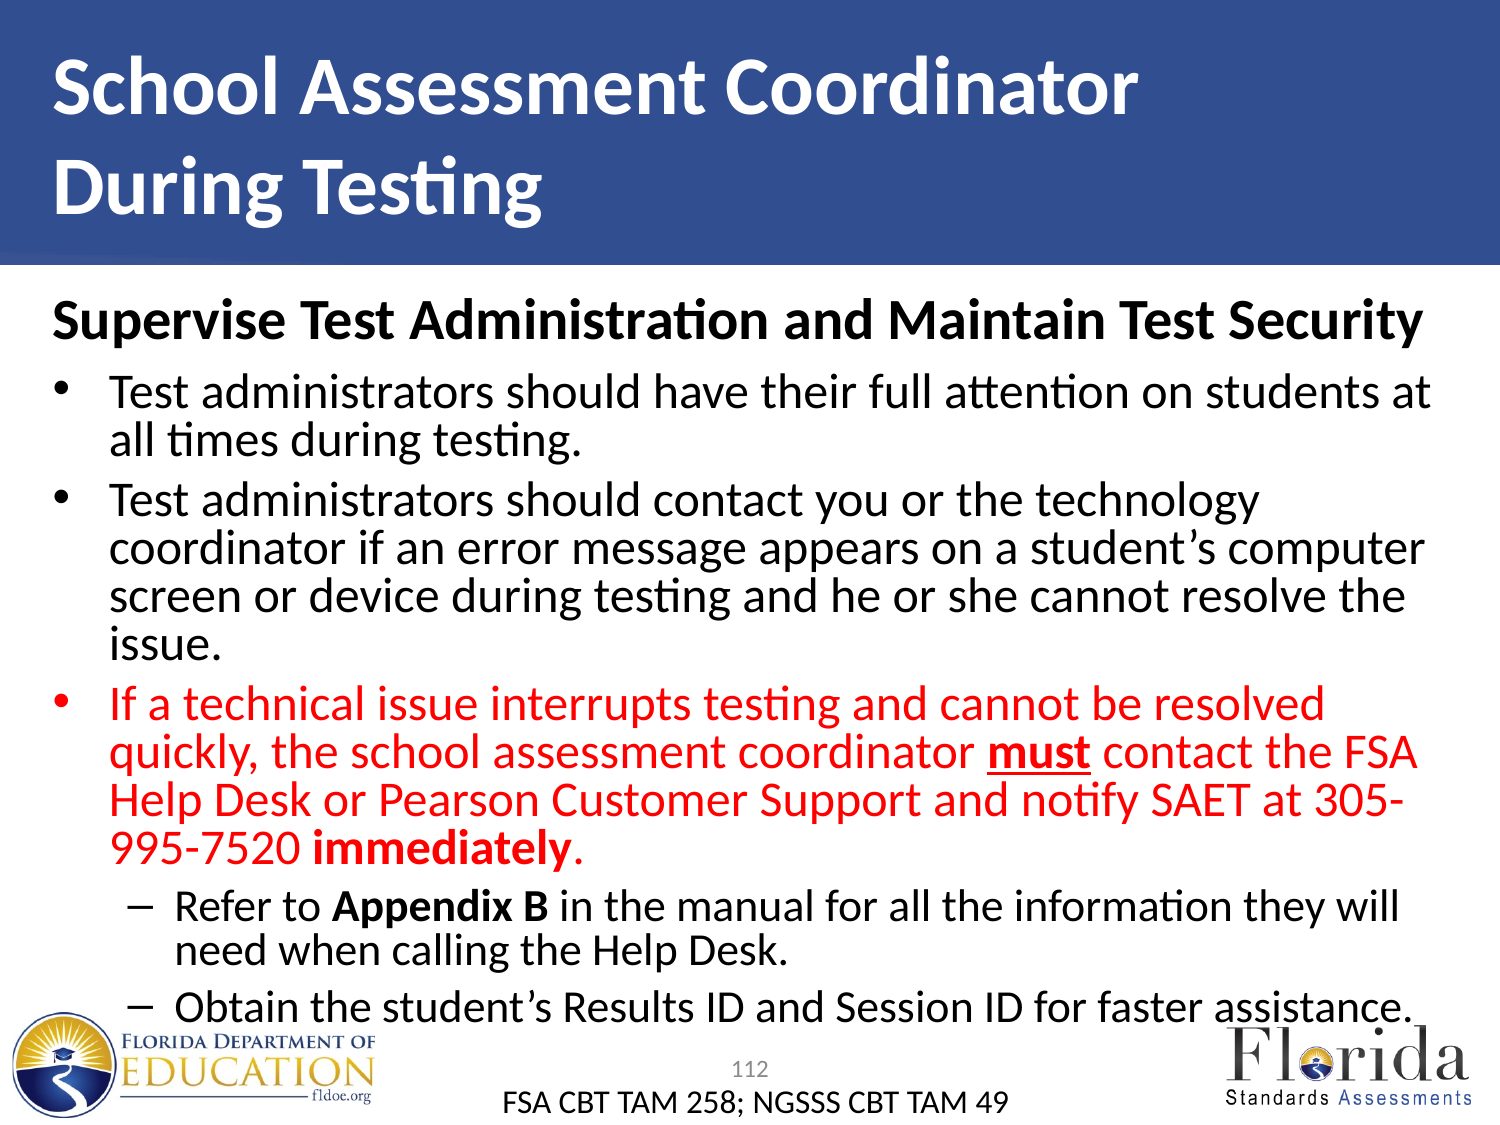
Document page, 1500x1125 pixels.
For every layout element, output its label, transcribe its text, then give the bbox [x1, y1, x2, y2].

picture [0, 0, 1500, 265]
text_box FSA CBT TAM 258; NGSSS CBT TAM 49 [487, 1073, 1088, 1125]
list Supervise Test Administration and Maintain Test Security Test administrators should have their full attention on students at all times during testing. Test administrators should contact you or the technology coordinator if an error message appears on a student’s computer screen or device during testing and he or she cannot resolve the issue. If a technical issue interrupts testing and cannot be resolved quickly, the school assessment coordinator must contact the FSA Help Desk or Pearson Customer Support and notify SAET at 305-995-7520 immediately. Refer to Appendix B in the manual for all the information they will need when calling the Help Desk. Obtain the student’s Results ID and Session ID for faster assistance. [37, 287, 1471, 1063]
picture [1226, 1063, 1471, 1105]
title School Assessment Coordinator During Testing [37, 41, 1471, 222]
slide_number 112 [512, 1037, 988, 1073]
picture [12, 1012, 375, 1118]
